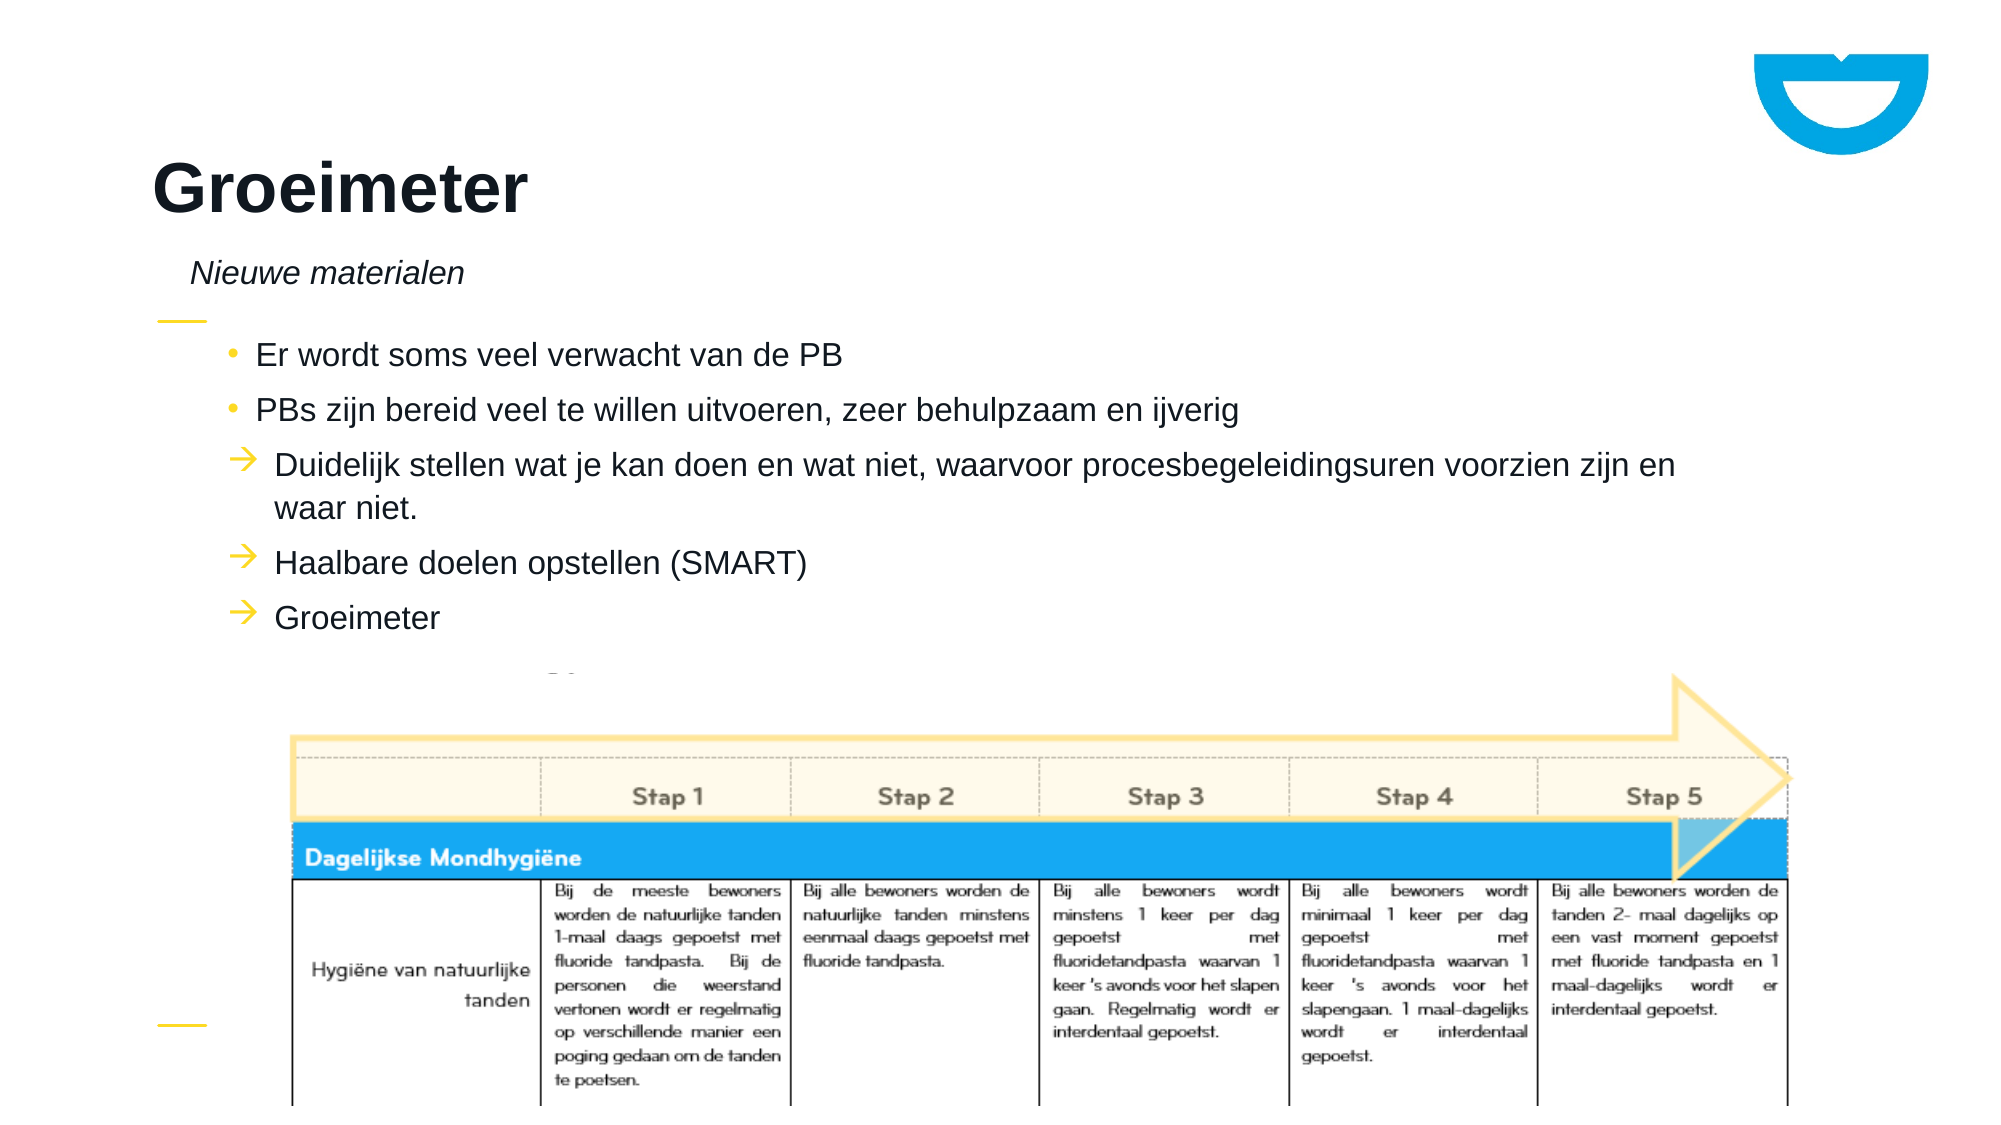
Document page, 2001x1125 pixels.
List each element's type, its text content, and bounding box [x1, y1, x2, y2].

picture [260, 673, 1826, 1106]
title Groeimeter [137, 34, 1762, 235]
list Er wordt soms veel verwacht van de PB PBs zijn bereid veel te willen uitvoeren, zeer behulpzaam en ijverig Duidelijk stellen wat je kan doen en wat niet, waarvoor procesbegeleidingsuren voorzien zijn en waar niet. Haalbare doelen opstellen (SMART) Groeimeter [137, 322, 1762, 1006]
list Nieuwe materialen [137, 235, 1762, 313]
picture [1762, 50, 1933, 160]
picture [1783, 81, 1899, 128]
